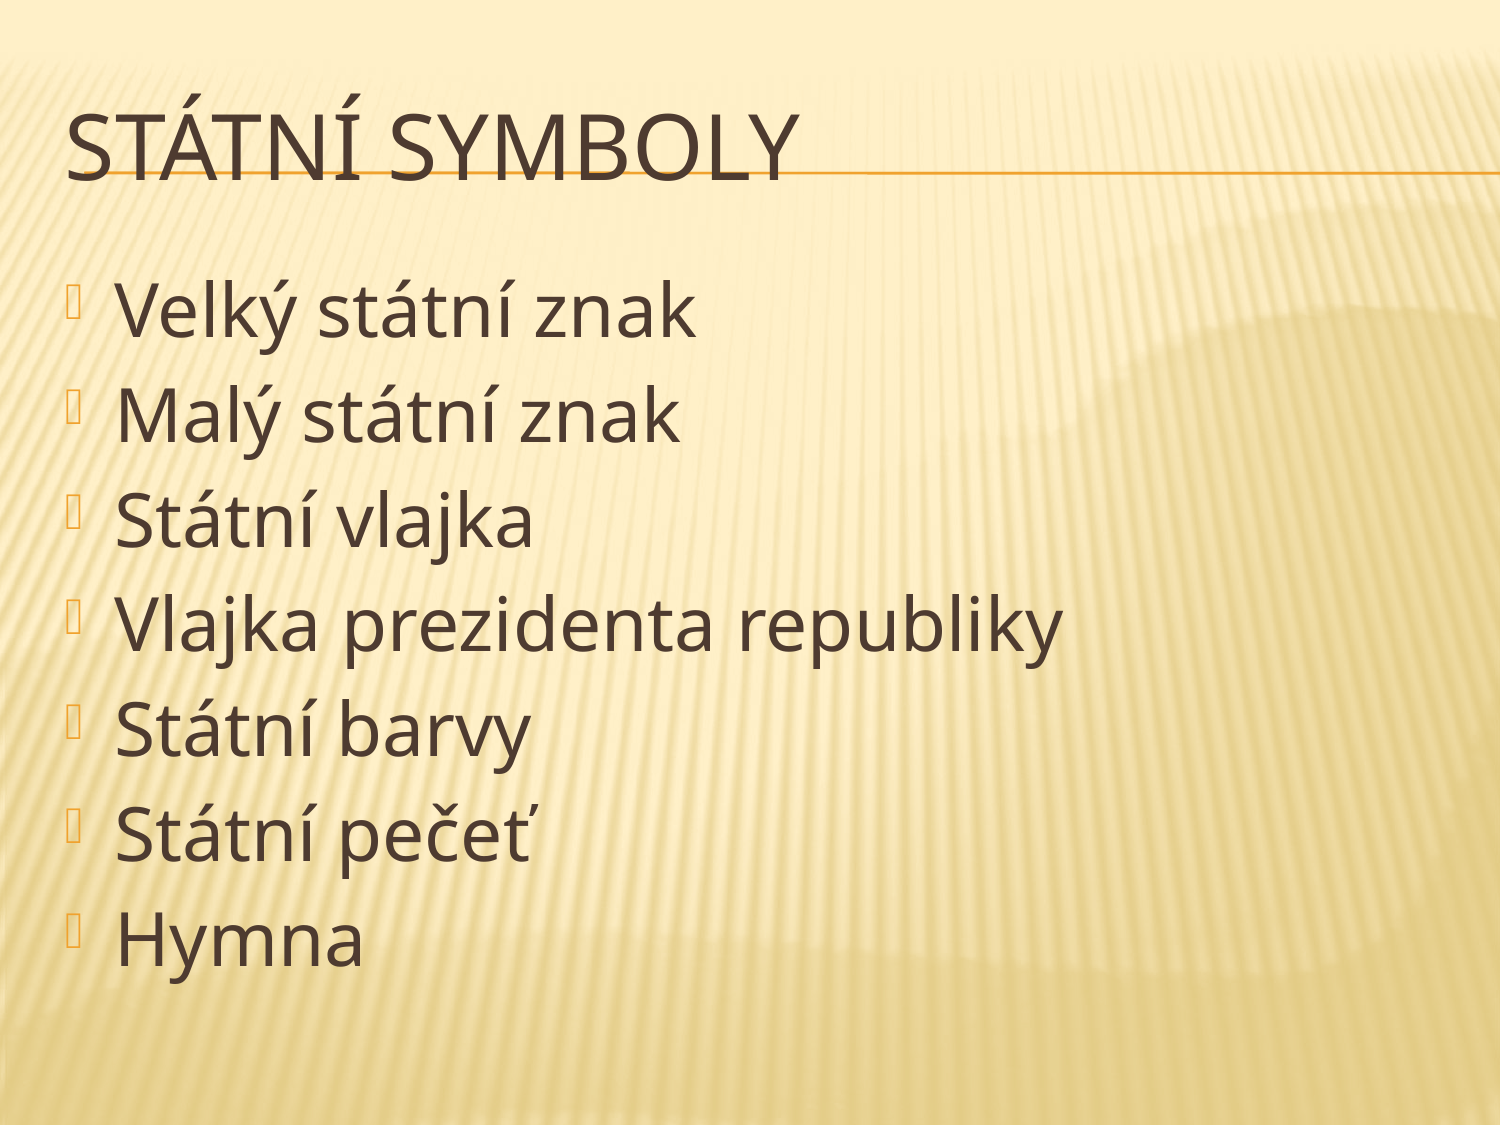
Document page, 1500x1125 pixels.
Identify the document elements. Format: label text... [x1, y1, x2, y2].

title STÁTNÍ SYMBOLY [50, 75, 1475, 213]
list Velký státní znak Malý státní znak Státní vlajka Vlajka prezidenta republiky Státní barvy Státní pečeť Hymna [50, 254, 1475, 998]
